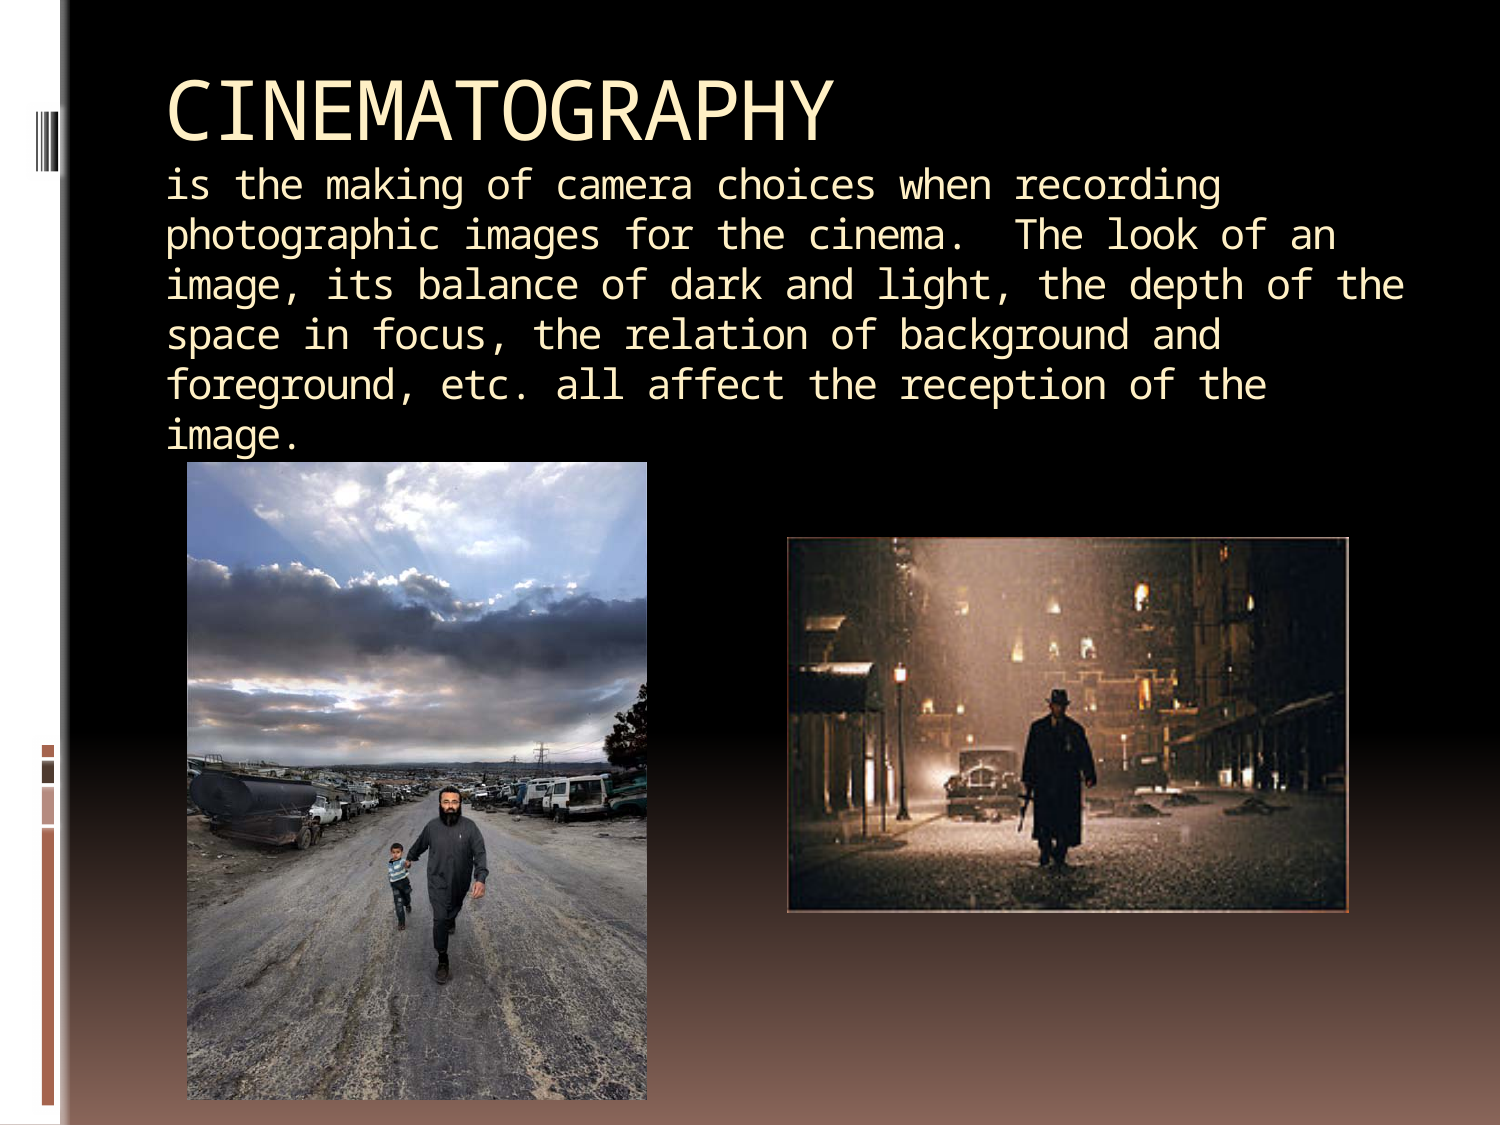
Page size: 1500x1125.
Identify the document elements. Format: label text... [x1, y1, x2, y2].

picture [787, 536, 1350, 913]
picture [187, 462, 648, 1101]
title CINEMATOGRAPHY is the making of camera choices when recording photographic images for the cinema. The look of an image, its balance of dark and light, the depth of the space in focus, the relation of background and foreground, etc. all affect the reception of the image. [150, 50, 1425, 450]
